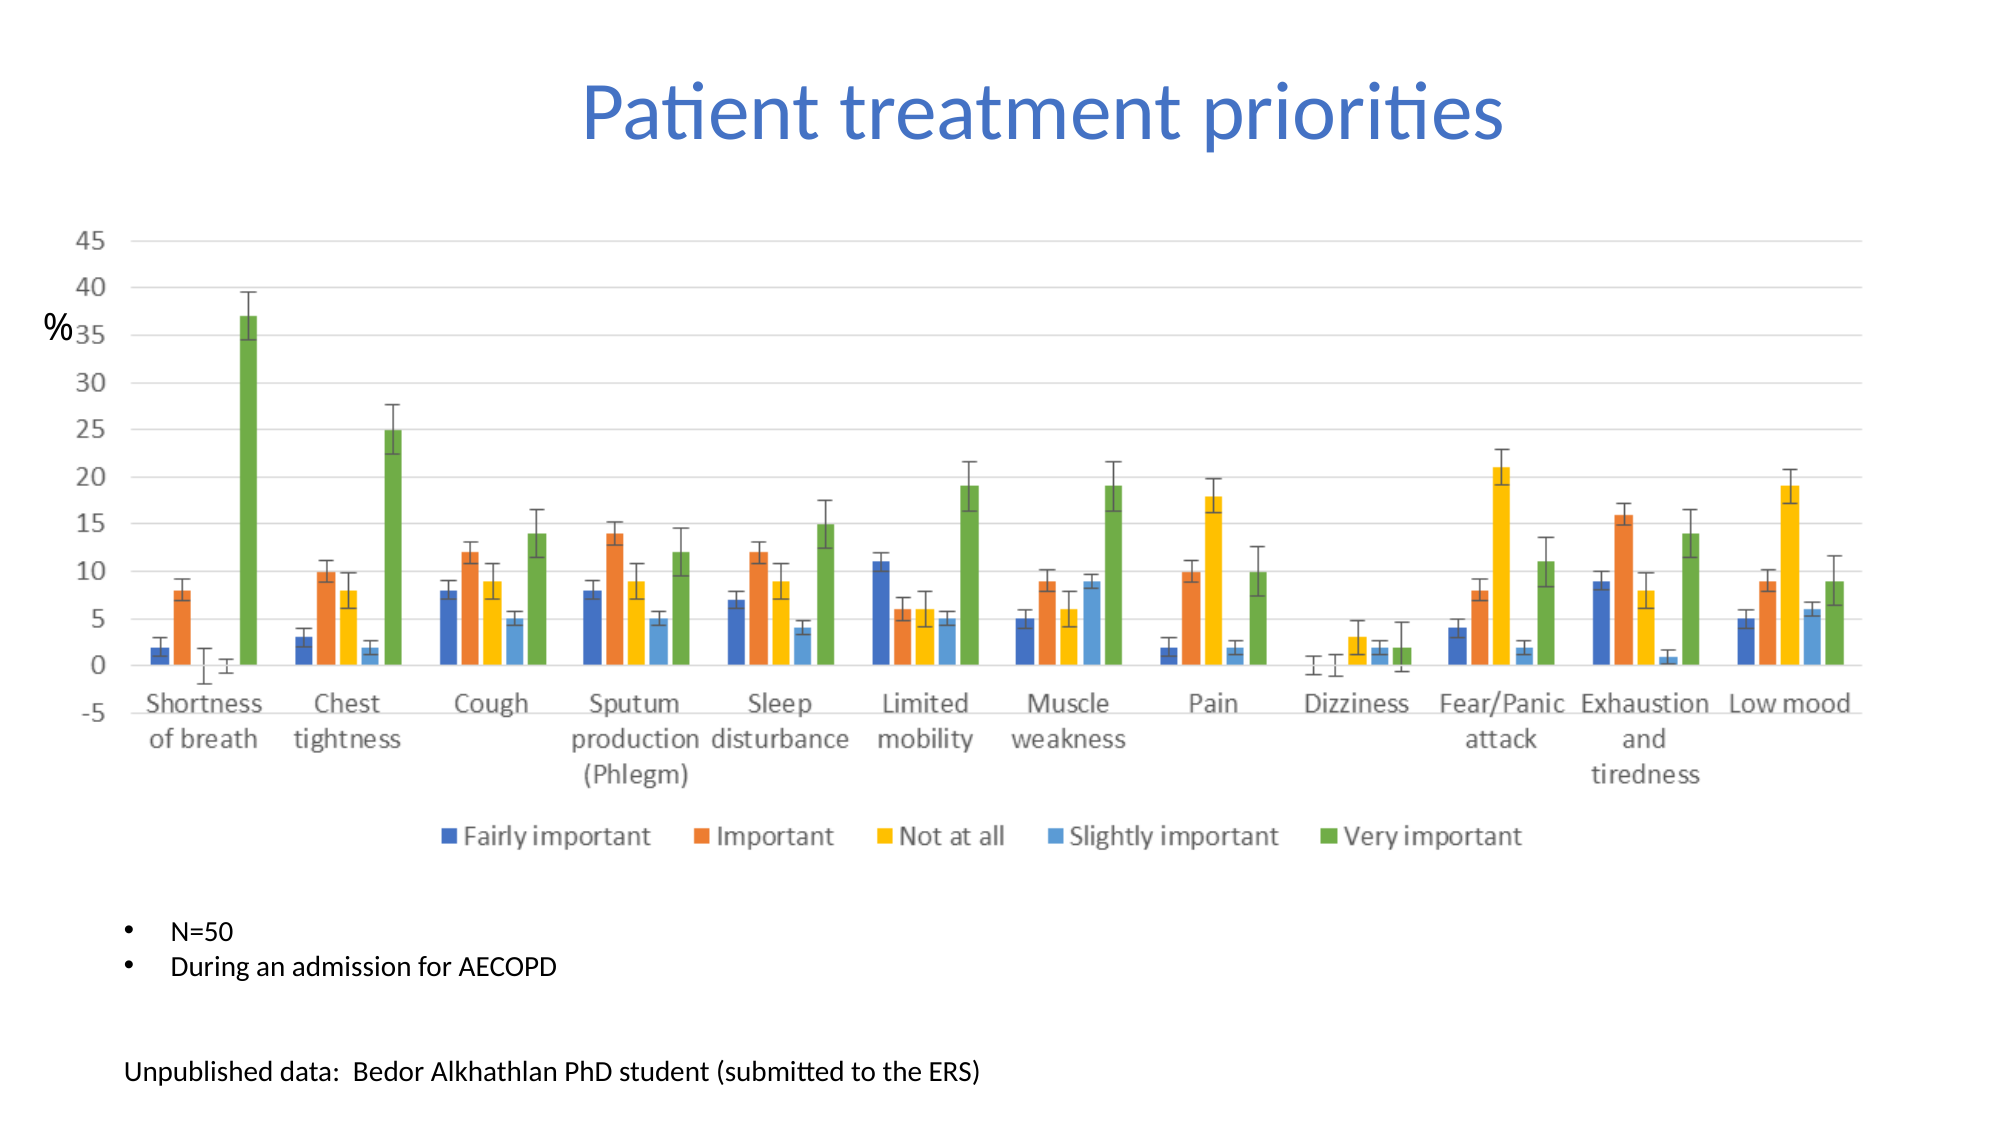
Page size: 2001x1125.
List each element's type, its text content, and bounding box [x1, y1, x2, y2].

text_box N=50 During an admission for AECOPD Unpublished data: Bedor Alkhathlan PhD student (submitted to the ERS) [108, 904, 1256, 1095]
text_box % [28, 295, 68, 355]
picture [68, 210, 1878, 868]
text_box Patient treatment priorities [566, 48, 1701, 164]
